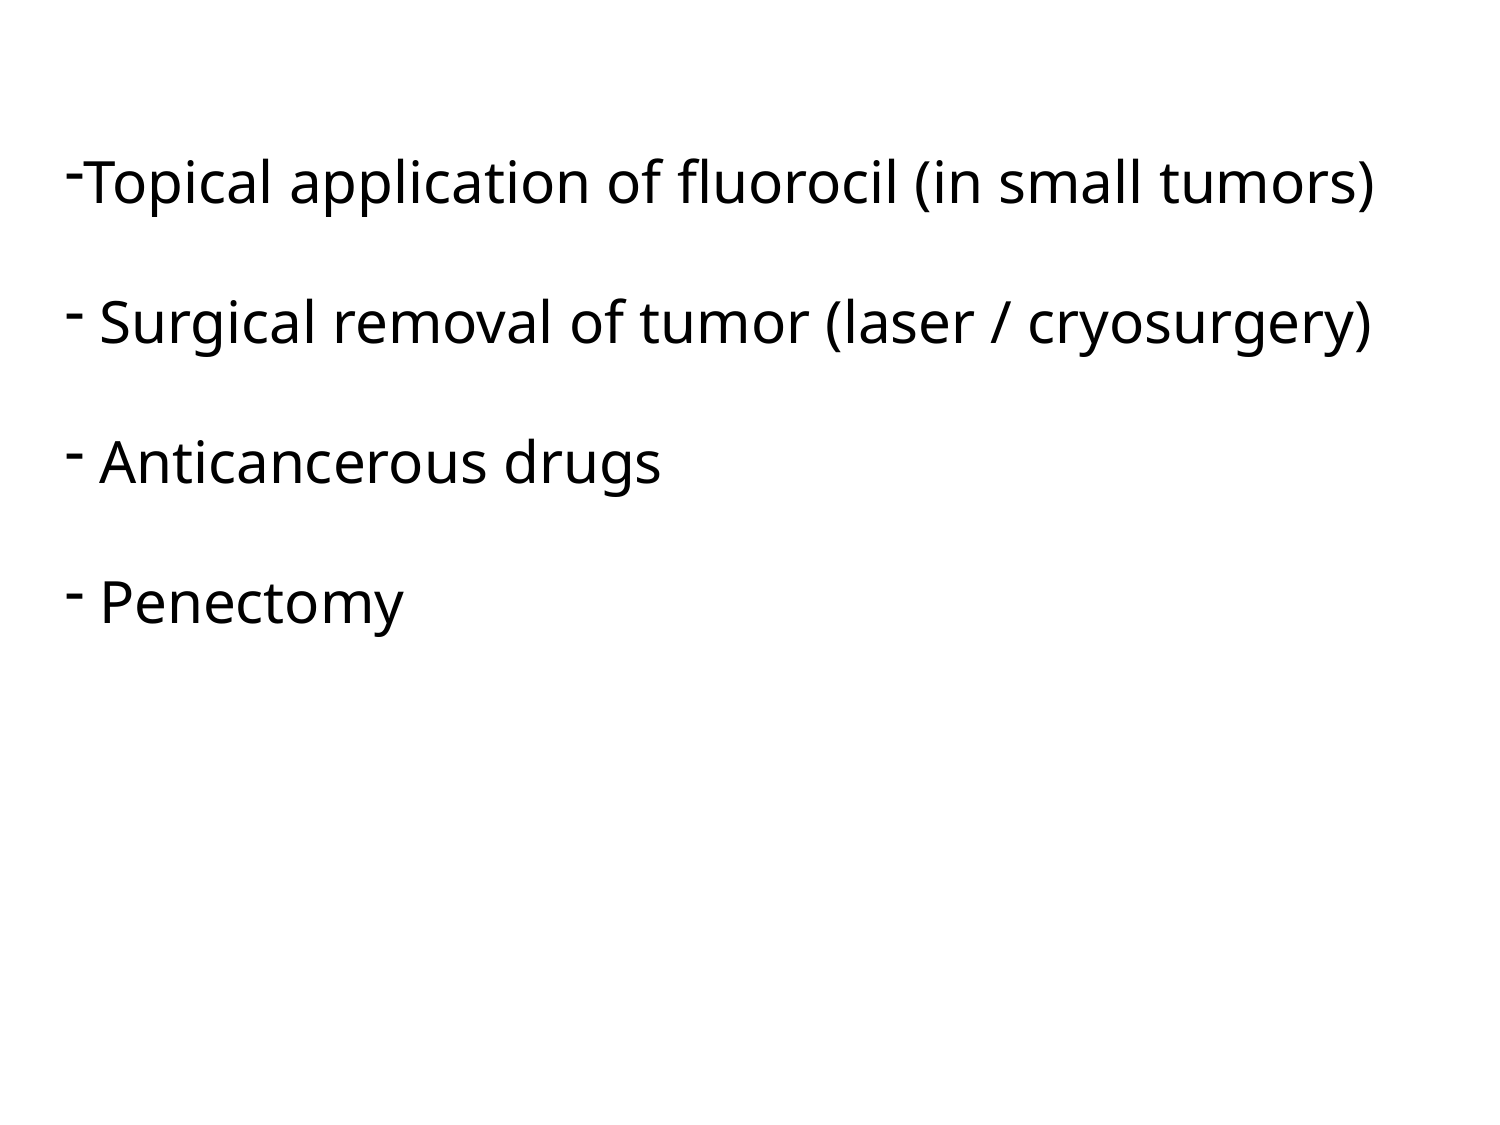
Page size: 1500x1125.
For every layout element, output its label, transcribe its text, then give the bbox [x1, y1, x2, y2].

text_box Topical application of fluorocil (in small tumors) Surgical removal of tumor (laser / cryosurgery) Anticancerous drugs Penectomy [49, 137, 1463, 643]
